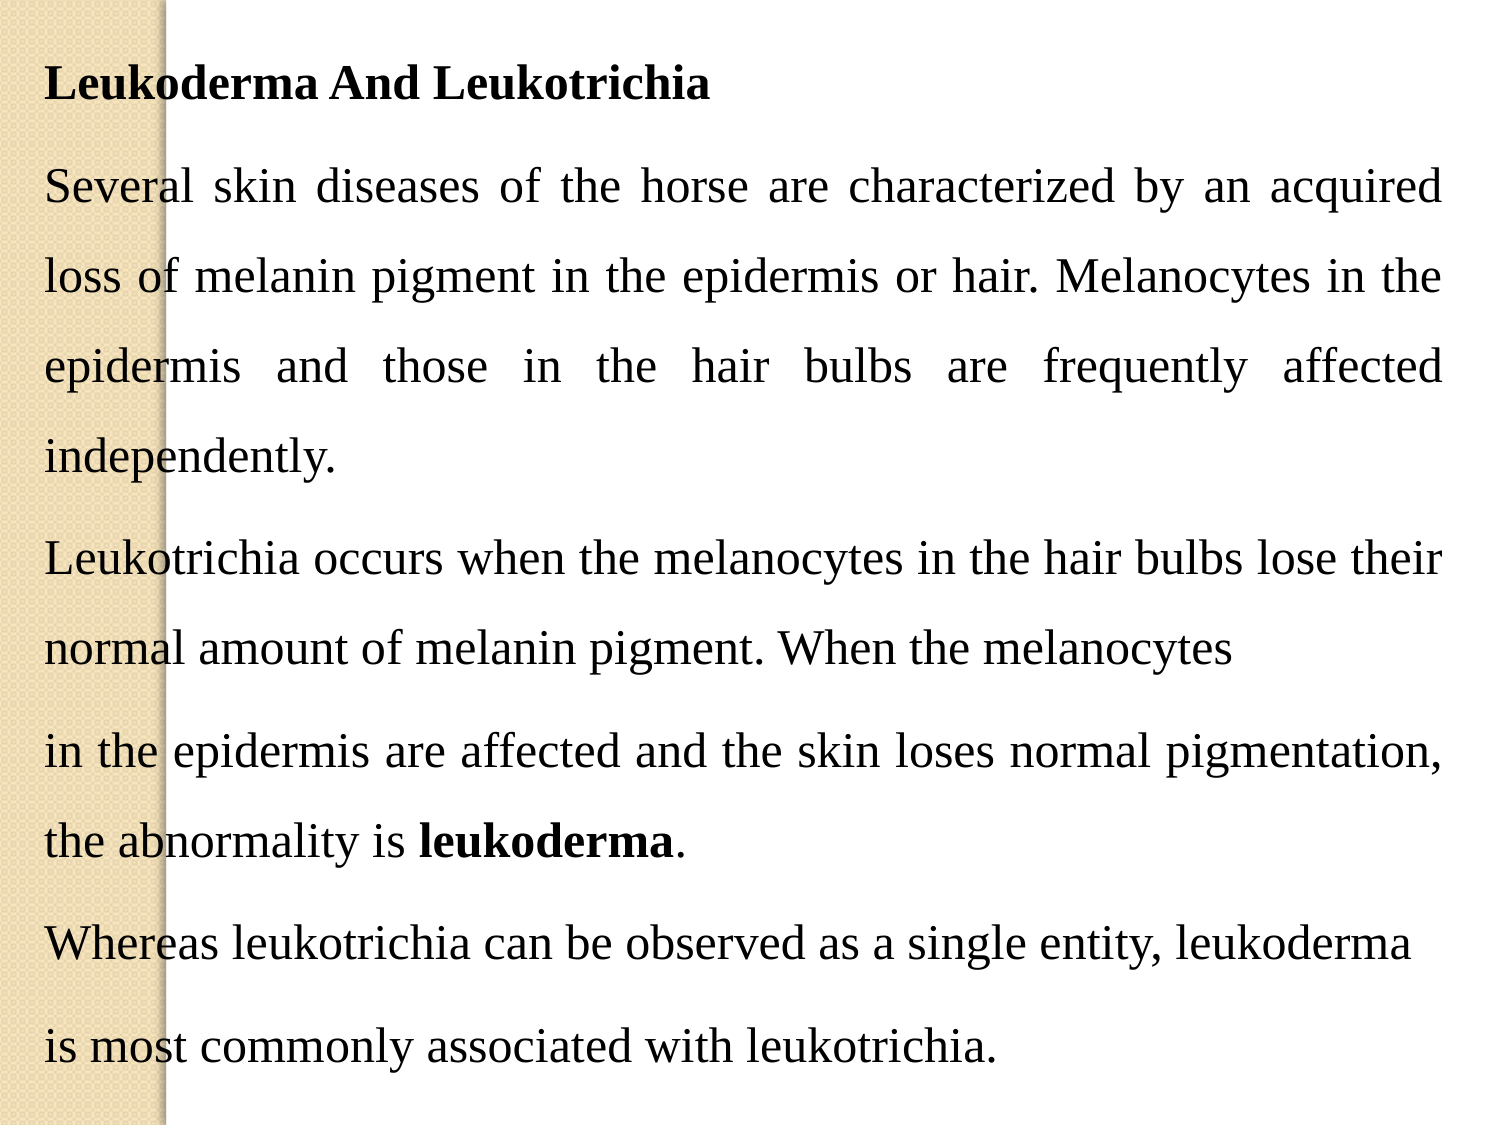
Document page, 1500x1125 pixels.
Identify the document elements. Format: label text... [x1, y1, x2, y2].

text_box Leukoderma And Leukotrichia Several skin diseases of the horse are characterized by an acquired loss of melanin pigment in the epidermis or hair. Melanocytes in the epidermis and those in the hair bulbs are frequently affected independently. Leukotrichia occurs when the melanocytes in the hair bulbs lose their normal amount of melanin pigment. When the melanocytes in the epidermis are affected and the skin loses normal pigmentation, the abnormality is leukoderma. Whereas leukotrichia can be observed as a single entity, leukoderma is most commonly associated with leukotrichia. [29, 12, 1459, 1080]
